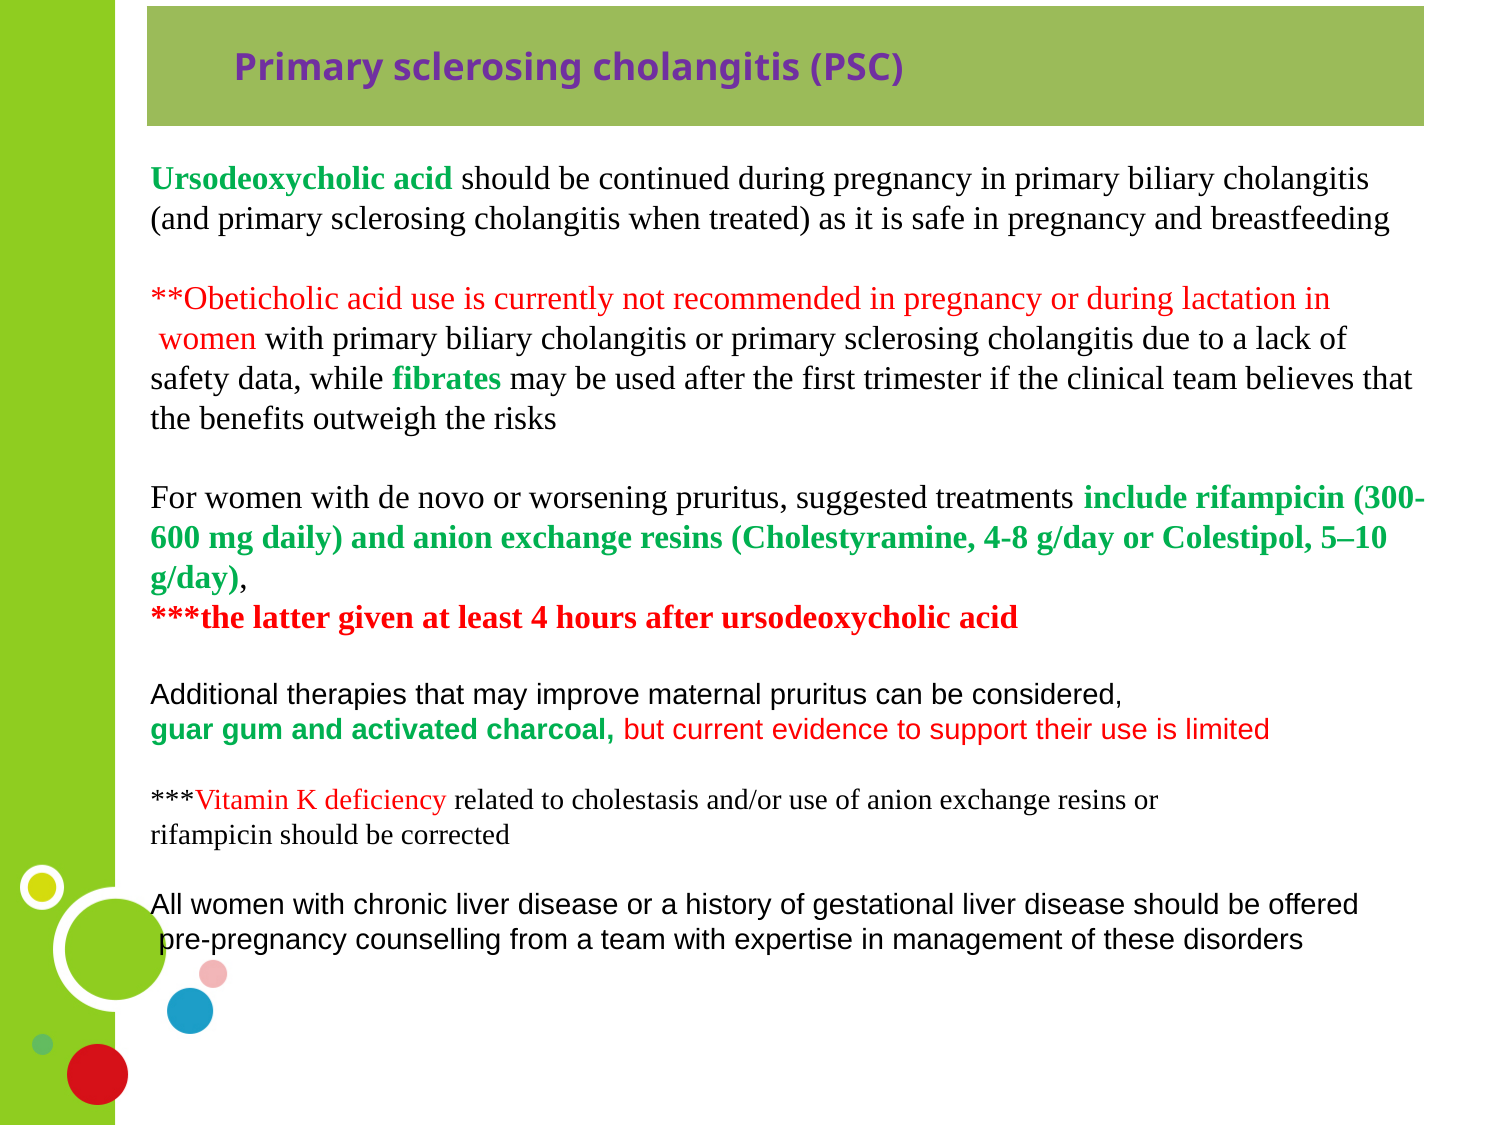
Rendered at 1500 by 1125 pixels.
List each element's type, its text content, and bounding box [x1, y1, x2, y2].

table_header Primary sclerosing cholangitis (PSC) [148, 8, 1422, 125]
text_box Ursodeoxycholic acid should be continued during pregnancy in primary biliary cholangitis (and primary sclerosing cholangitis when treated) as it is safe in pregnancy and breastfeeding **Obeticholic acid use is currently not recommended in pregnancy or during lactation in women with primary biliary cholangitis or primary sclerosing cholangitis due to a lack of safety data, while fibrates may be used after the first trimester if the clinical team believes that the benefits outweigh the risks For women with de novo or worsening pruritus, suggested treatments include rifampicin (300-600 mg daily) and anion exchange resins (Cholestyramine, 4-8 g/day or Colestipol, 5–10 g/day), ***the latter given at least 4 hours after ursodeoxycholic acid Additional therapies that may improve maternal pruritus can be considered, guar gum and activated charcoal, but current evidence to support their use is limited ***Vitamin K deficiency related to cholestasis and/or use of anion exchange resins or rifampicin should be corrected All women with chronic liver disease or a history of gestational liver disease should be offered pre-pregnancy counselling from a team with expertise in management of these disorders [135, 148, 1447, 1083]
picture [0, 0, 1500, 1125]
